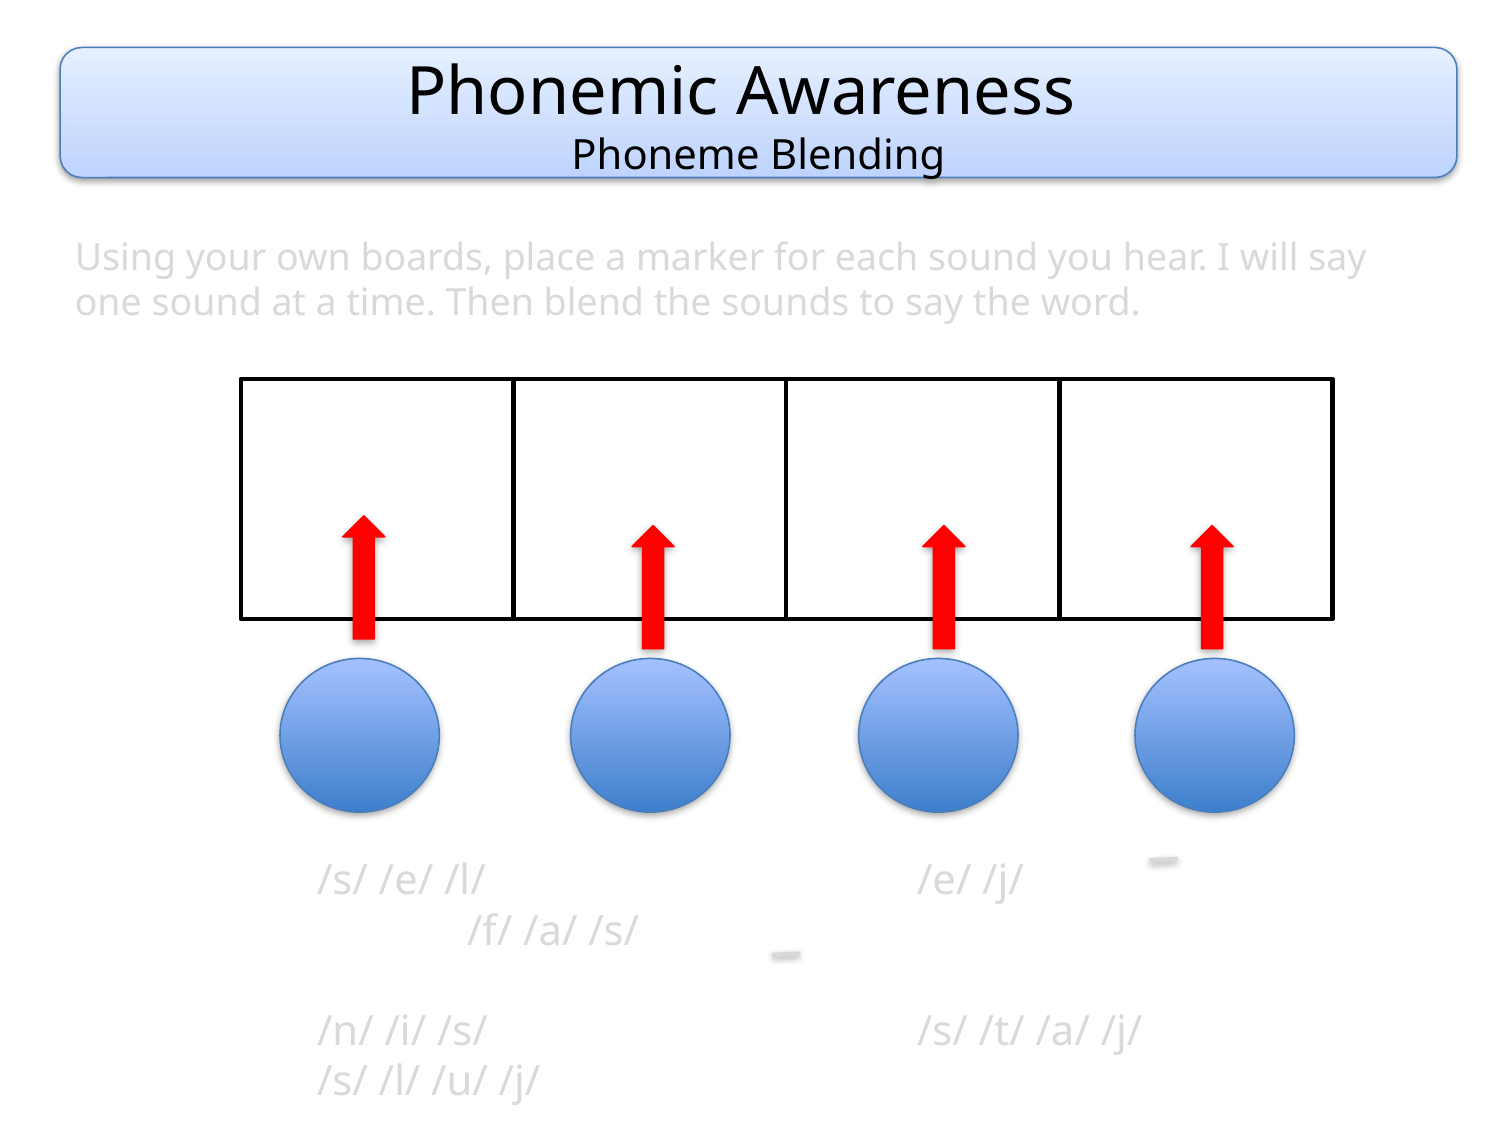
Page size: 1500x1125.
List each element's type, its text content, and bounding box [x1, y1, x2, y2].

text_box Phonemic Awareness Phoneme Blending [59, 46, 1458, 179]
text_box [240, 378, 1333, 813]
text_box /s/ /e/ /l/ /e/ /j/ /f/ /a/ /s/ /n/ /i/ /s/ /s/ /t/ /a/ /j/ /s/ /l/ /u/ /j/ /t/ /i/ /j/ /p/ /r/ /a/ /n/ /s/ /p/ /l/ /u/ /n/ /j/ [152, 846, 1420, 1125]
text_box Using your own boards, place a marker for each sound you hear. I will say one sound at a time. Then blend the sounds to say the word. [60, 225, 1436, 331]
